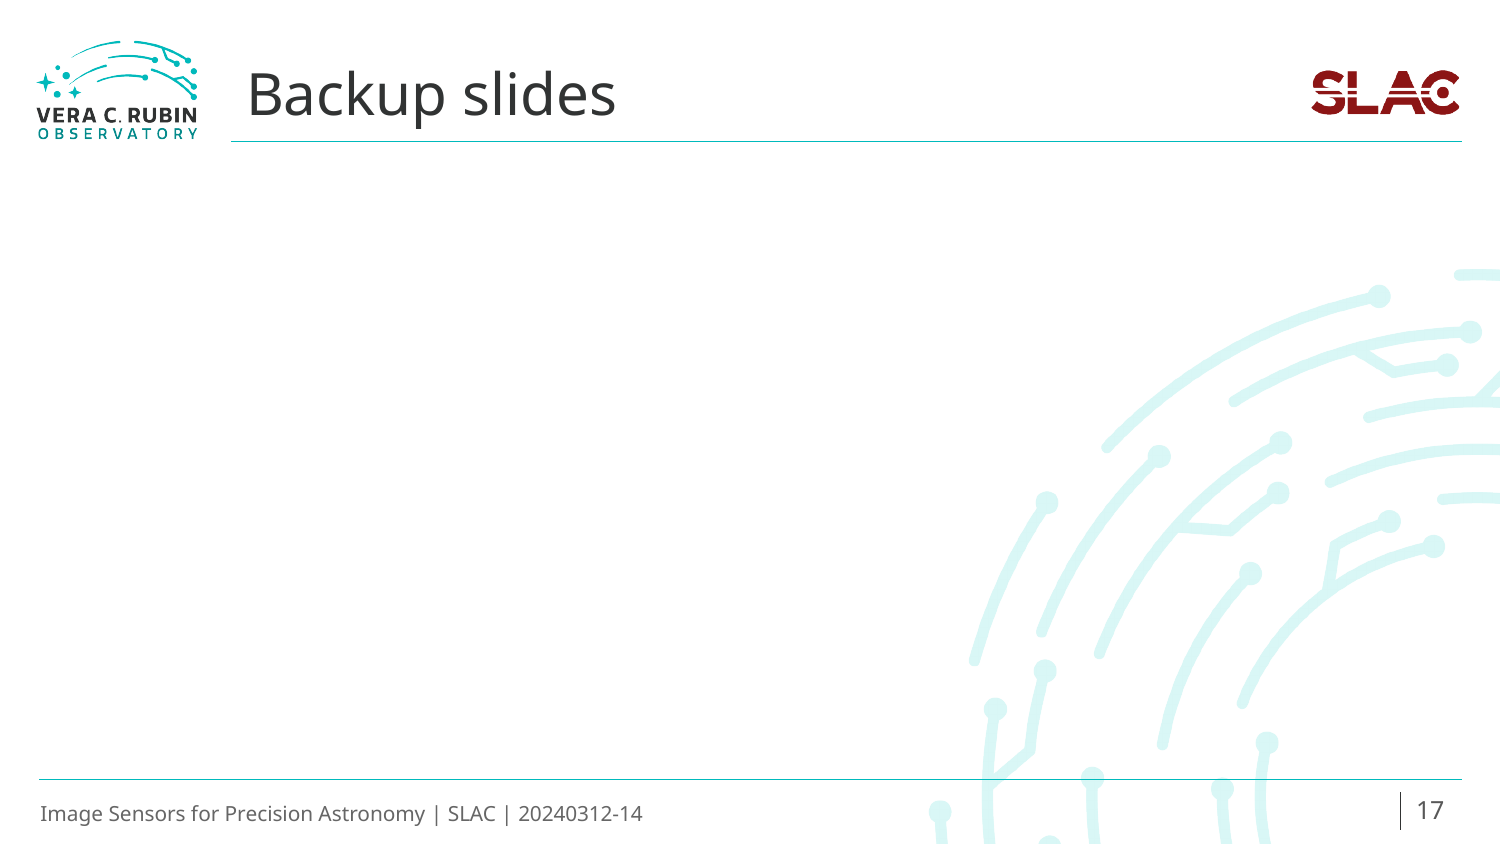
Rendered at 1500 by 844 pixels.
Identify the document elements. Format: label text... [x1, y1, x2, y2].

picture [908, 223, 1500, 844]
picture [0, 0, 210, 145]
slide_number 17 [1399, 778, 1460, 839]
picture [1311, 70, 1460, 115]
title Backup slides [230, 39, 1281, 145]
